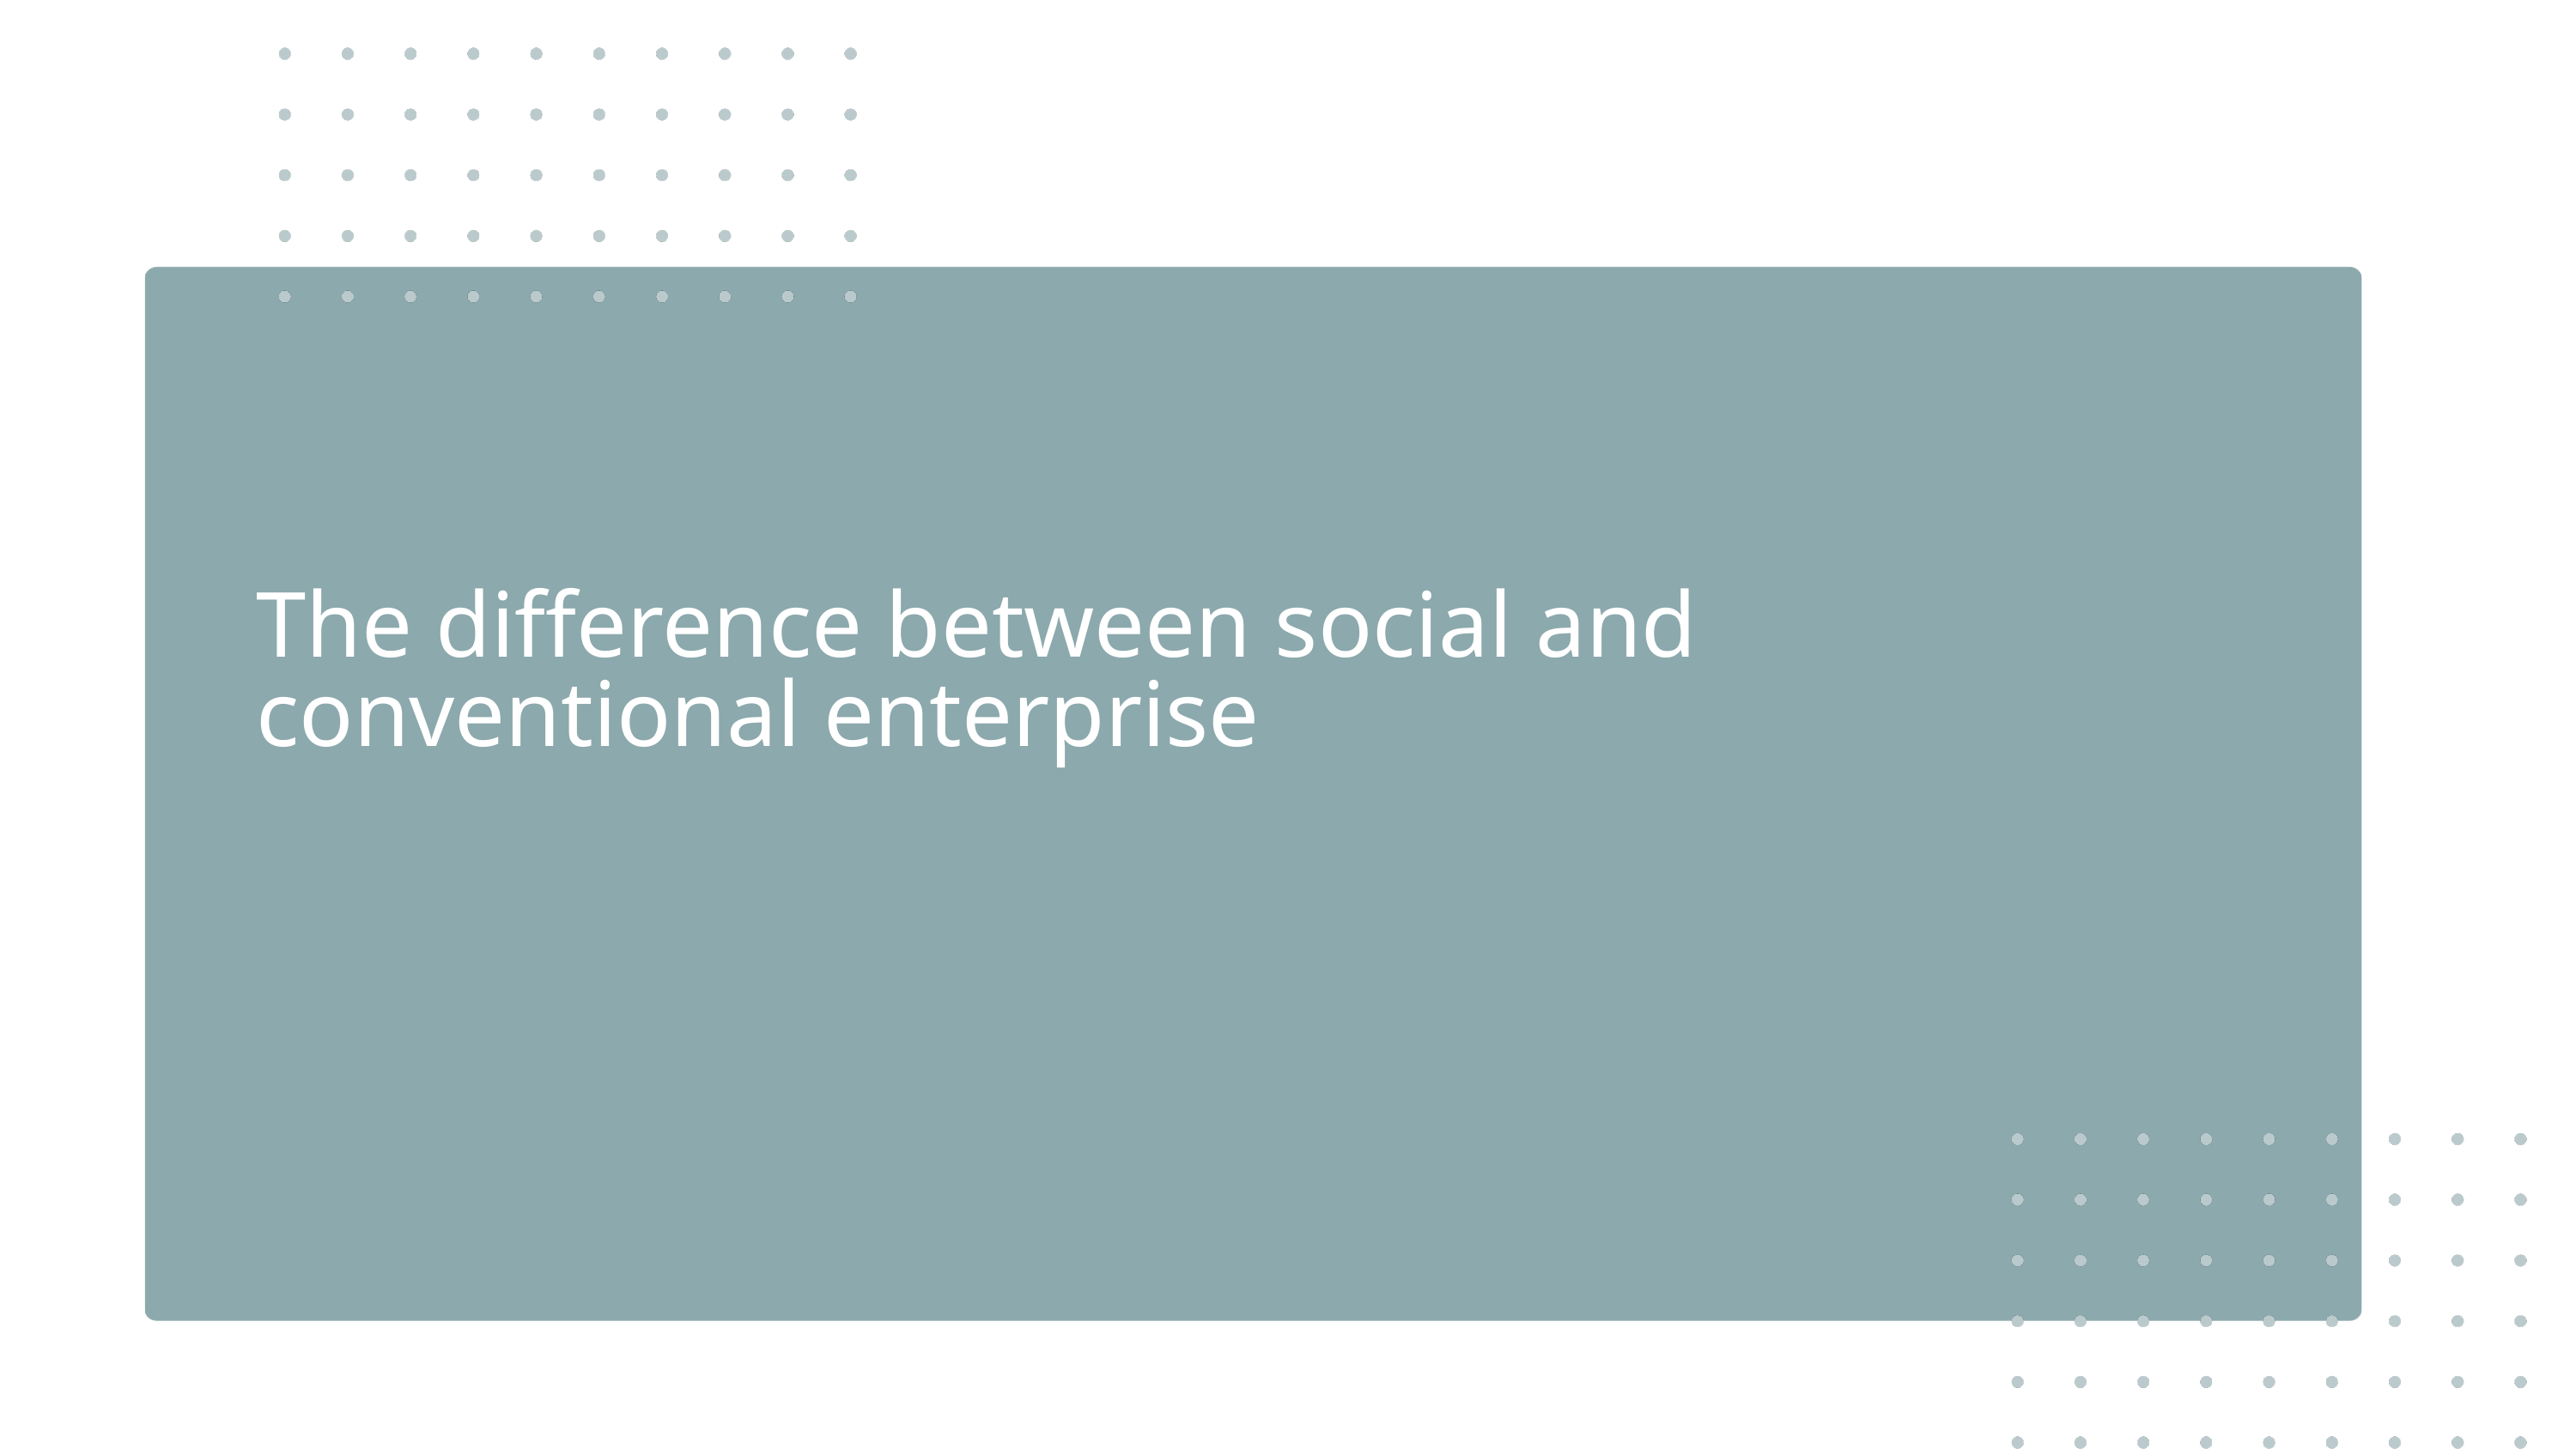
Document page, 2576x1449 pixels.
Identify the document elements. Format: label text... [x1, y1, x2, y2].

text_box [2011, 1132, 2576, 1449]
text_box The difference between social and conventional enterprise [256, 585, 1998, 909]
text_box [278, 0, 858, 303]
text_box [144, 236, 2362, 1322]
